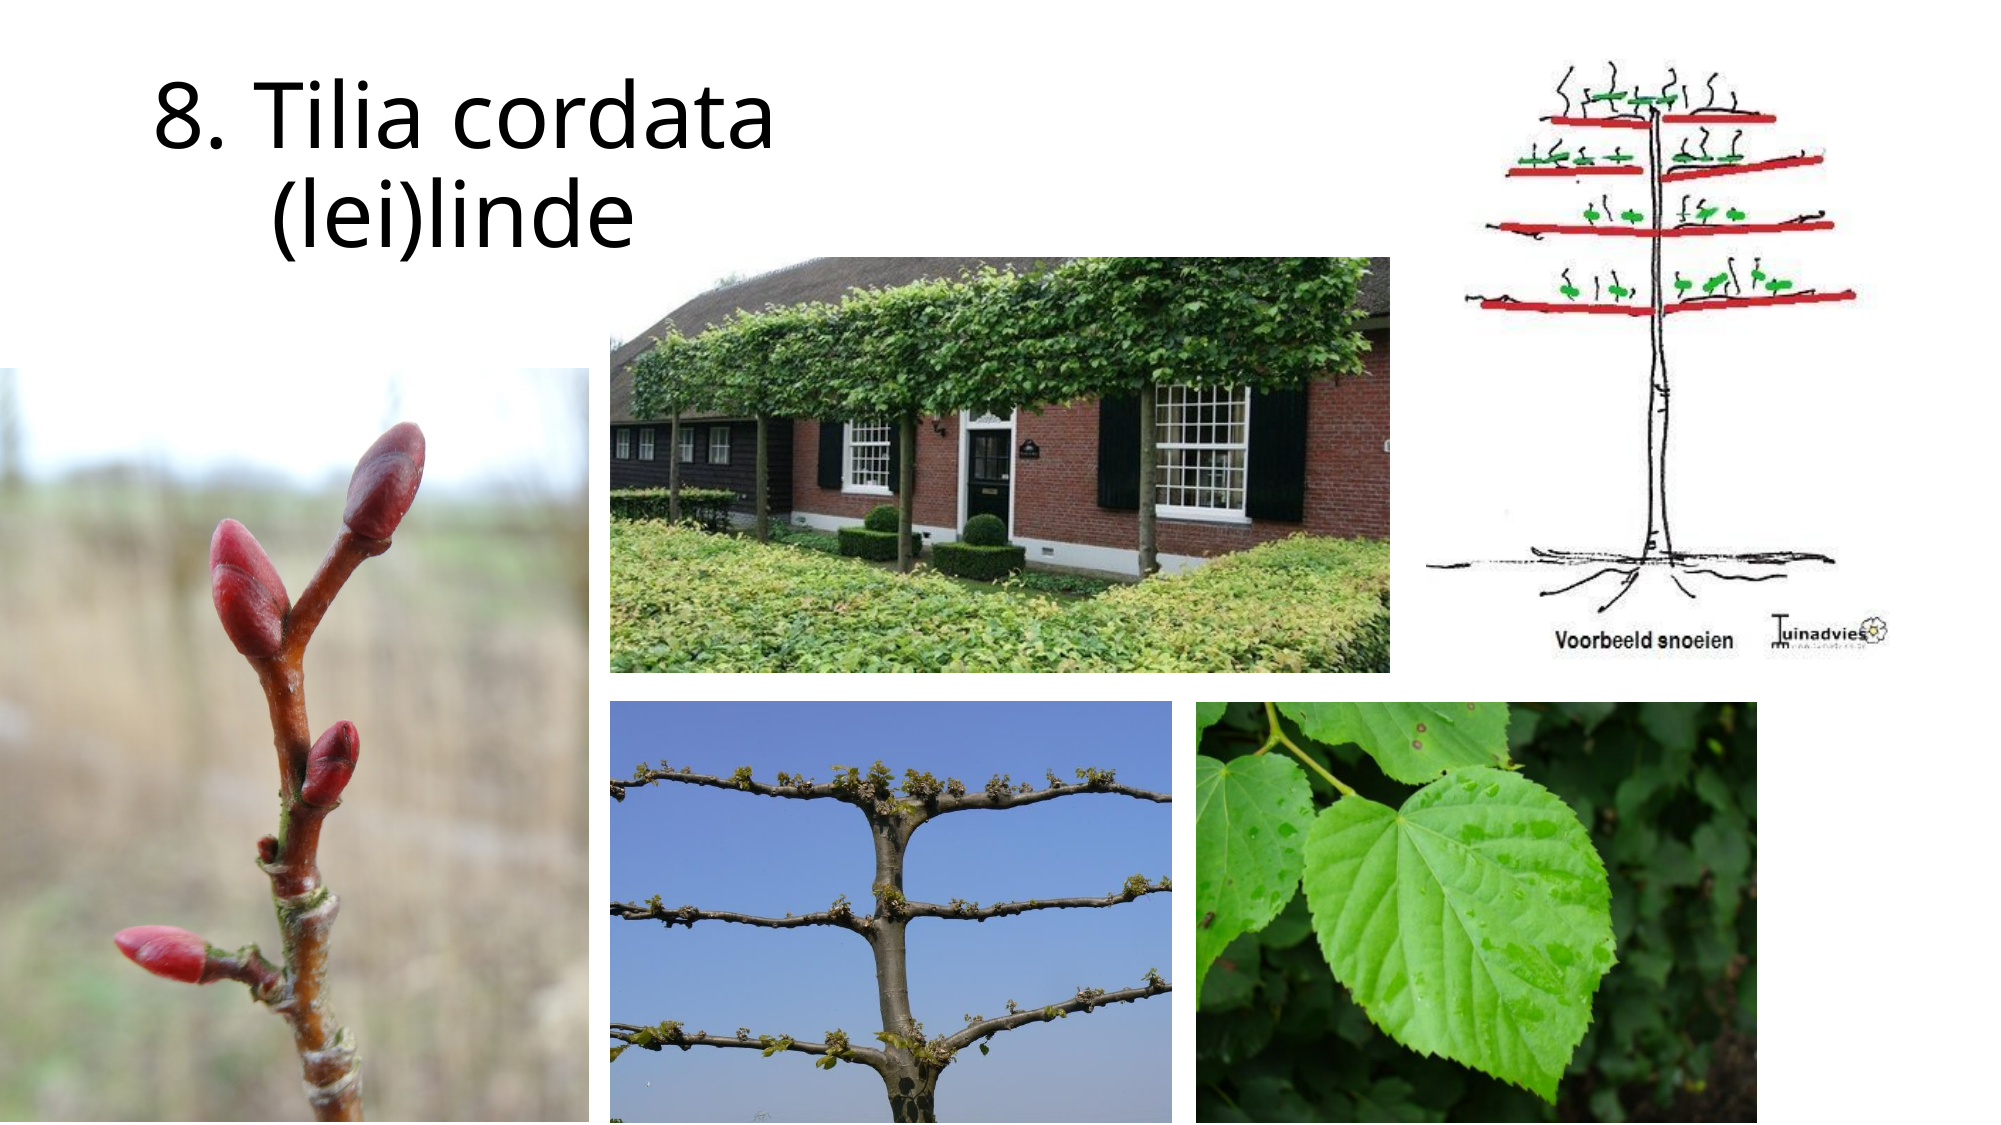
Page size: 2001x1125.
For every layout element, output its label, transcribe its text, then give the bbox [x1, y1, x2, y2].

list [610, 701, 1172, 1123]
picture [610, 257, 1390, 673]
title 8. Tilia cordata (lei)linde [137, 59, 1426, 278]
picture [0, 368, 589, 1122]
picture [1196, 702, 1757, 1123]
picture [1426, 34, 1905, 673]
